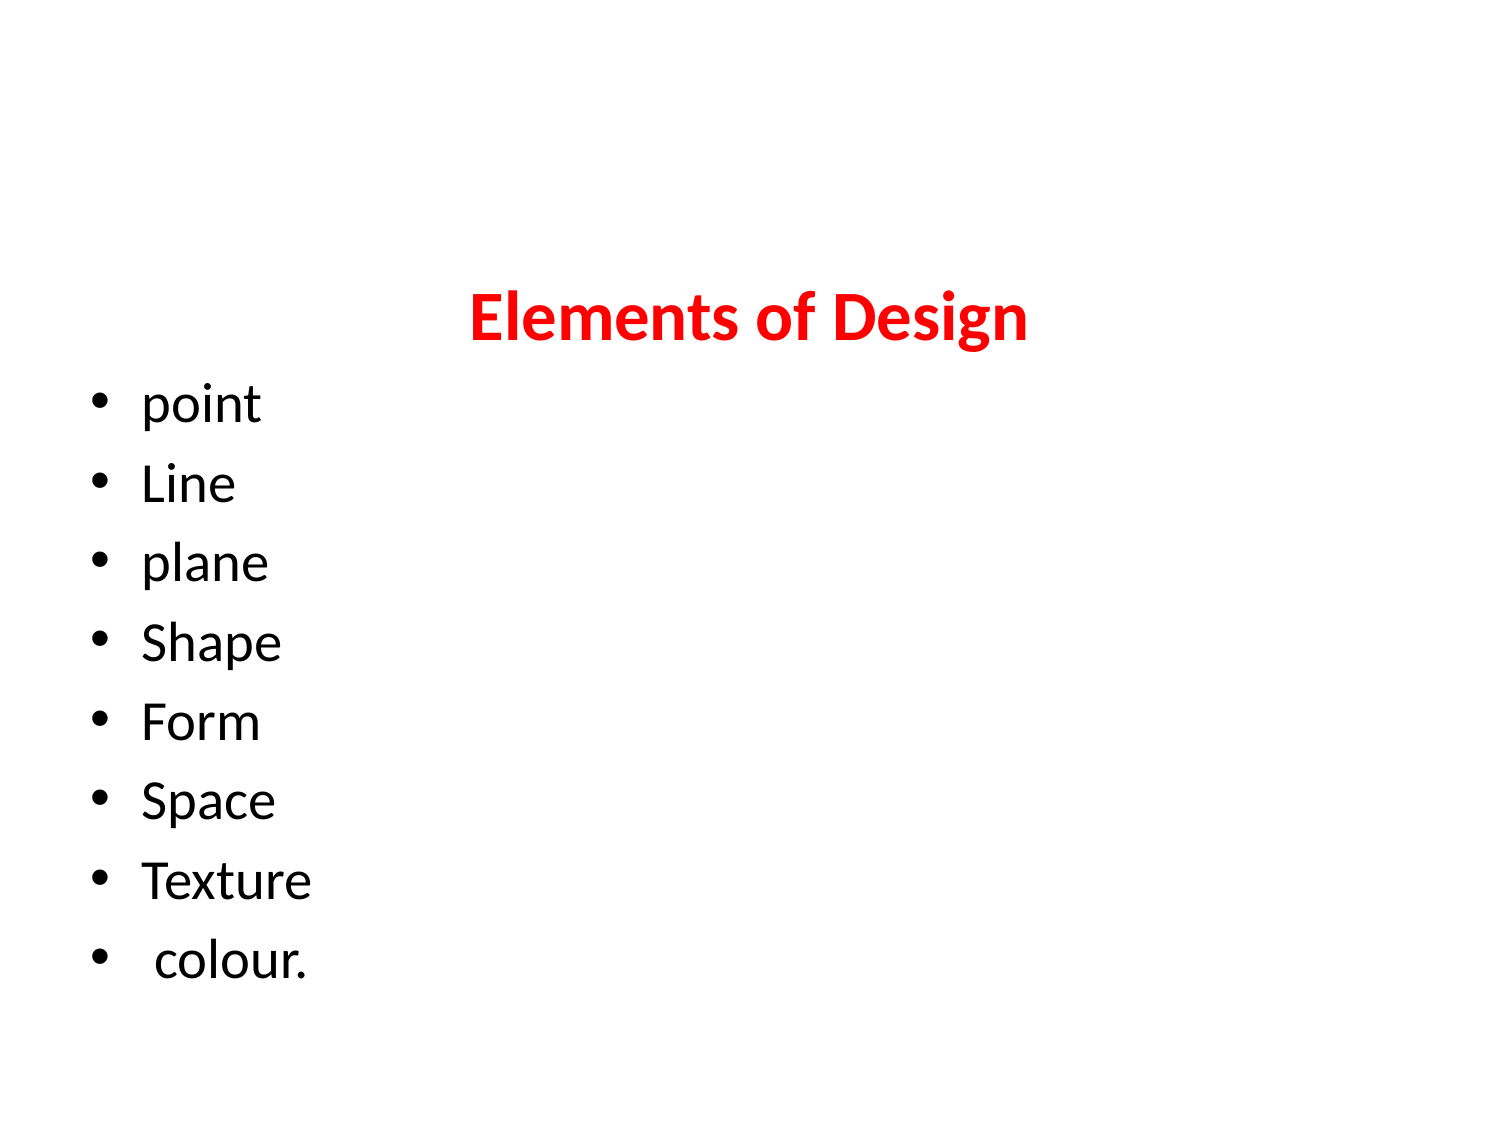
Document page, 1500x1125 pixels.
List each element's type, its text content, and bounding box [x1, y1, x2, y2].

list Elements of Design point Line plane Shape Form Space Texture colour. [75, 262, 1425, 1005]
